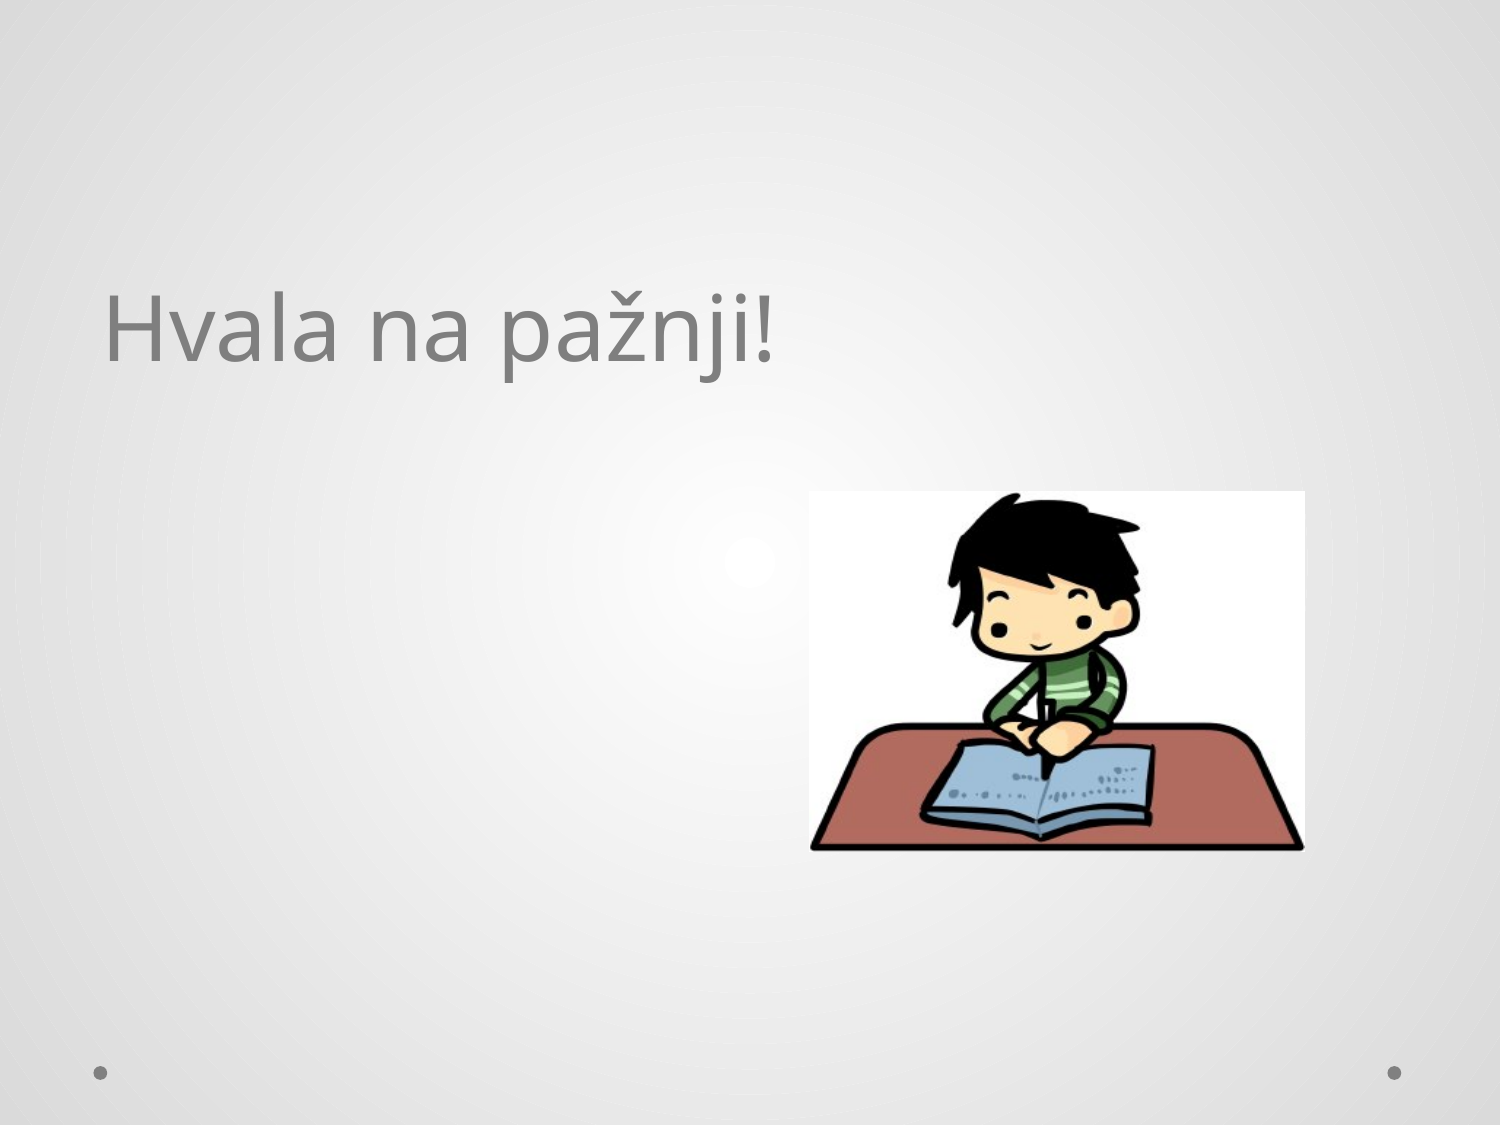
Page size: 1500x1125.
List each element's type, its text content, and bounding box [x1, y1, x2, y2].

picture [808, 491, 1306, 853]
list Hvala na pažnji! [75, 262, 1425, 1005]
